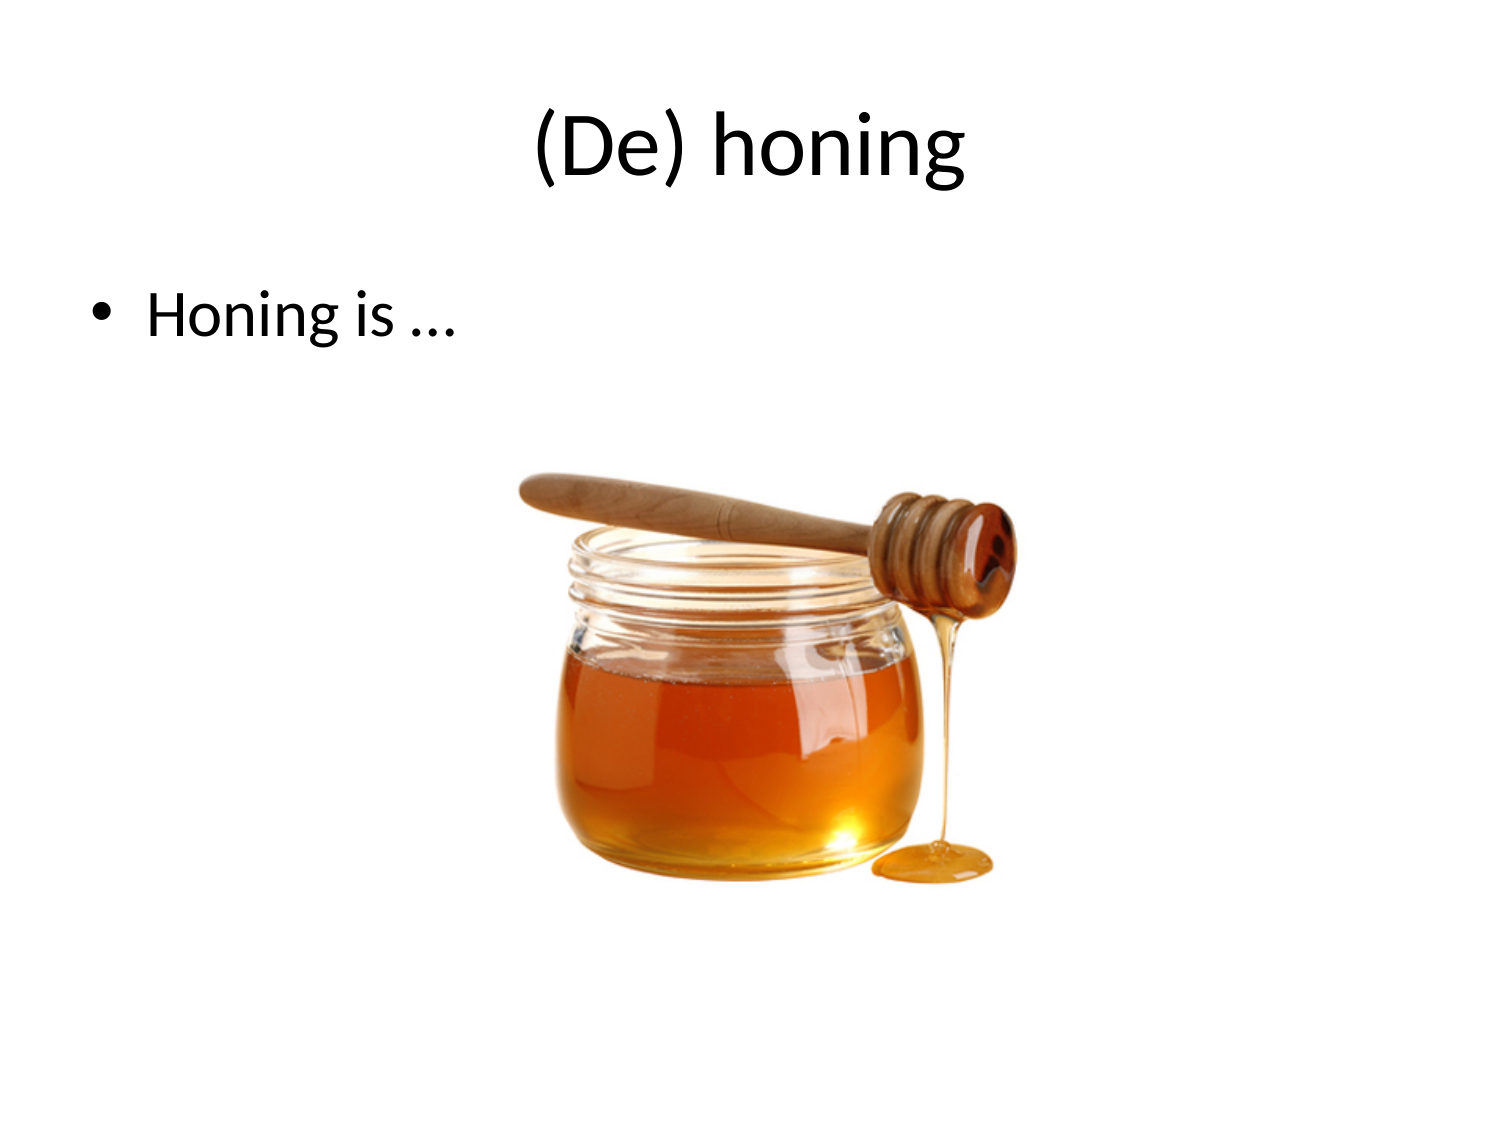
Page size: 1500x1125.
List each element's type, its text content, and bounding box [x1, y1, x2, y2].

list Honing is … [75, 262, 1425, 1005]
title (De) honing [75, 45, 1425, 233]
picture [265, 432, 1221, 910]
